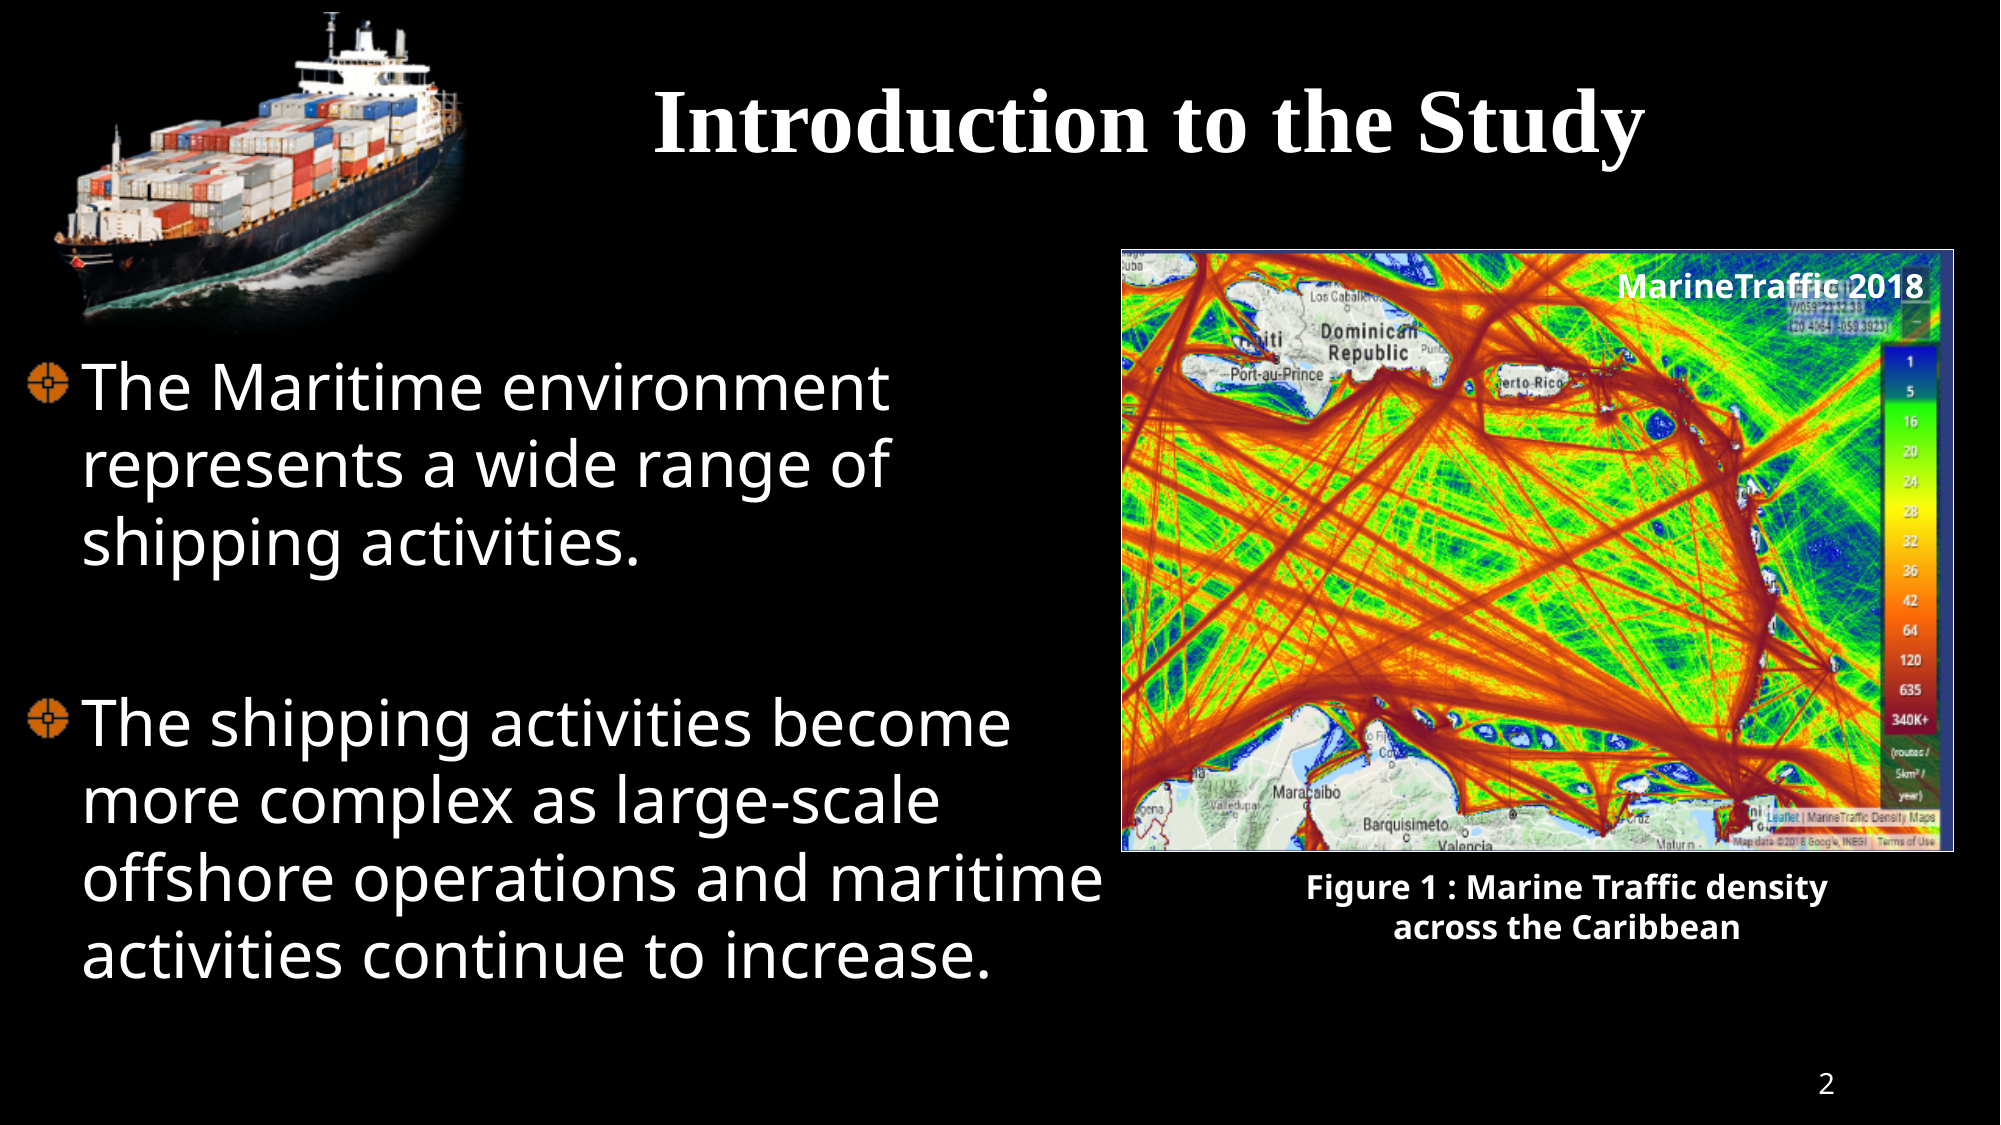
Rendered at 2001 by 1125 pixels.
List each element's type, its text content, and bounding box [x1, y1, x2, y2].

title Introduction to the Study [637, 65, 1700, 167]
list The Maritime environment represents a wide range of shipping activities. The shipping activities become more complex as large-scale offshore operations and maritime activities continue to increase. [9, 338, 1122, 1051]
picture [24, 697, 71, 743]
slide_number 2 [1433, 1037, 1851, 1113]
text_box Figure 1 : Marine Traffic density across the Caribbean [1267, 860, 1867, 954]
picture [1121, 249, 1954, 852]
picture [46, 12, 471, 346]
picture [24, 361, 71, 408]
